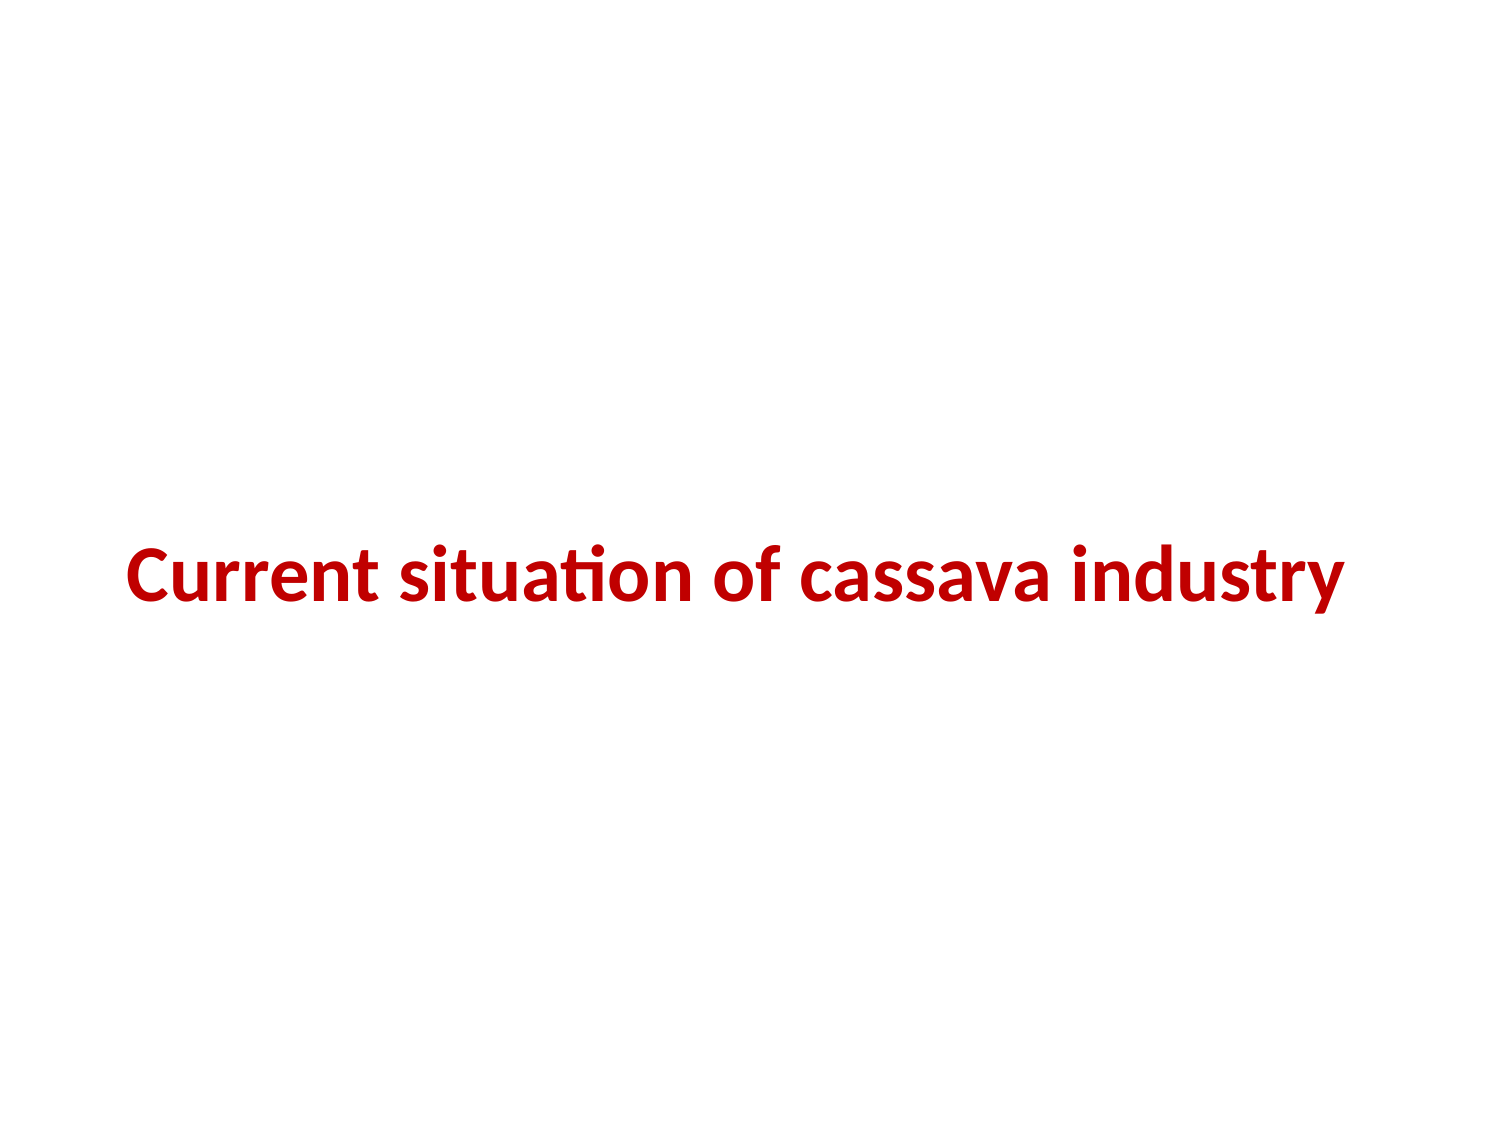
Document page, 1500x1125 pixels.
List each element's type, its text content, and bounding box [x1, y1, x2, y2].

title Current situation of cassava industry [62, 474, 1413, 663]
